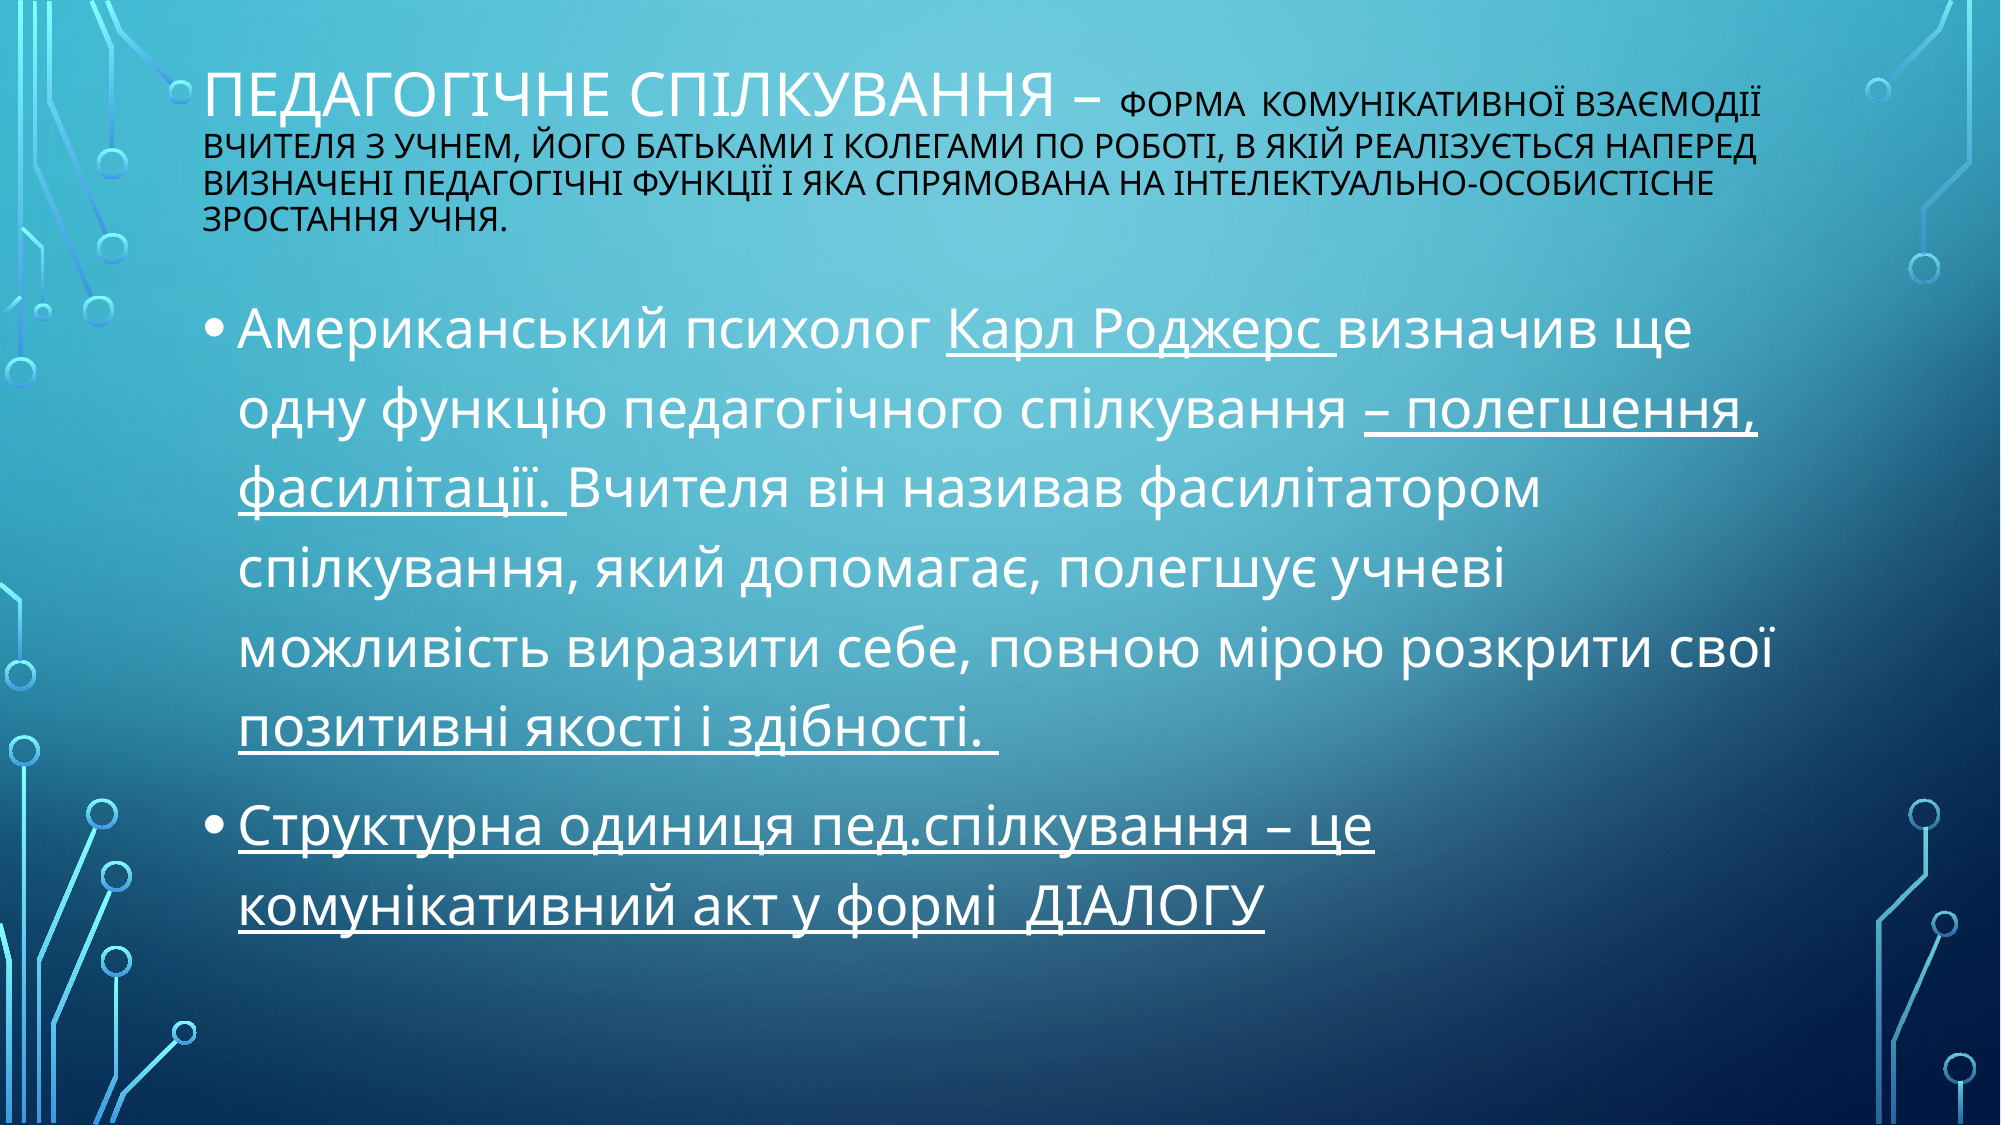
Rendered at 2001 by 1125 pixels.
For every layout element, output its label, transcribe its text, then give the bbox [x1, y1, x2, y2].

title Педагогічне спілкування – форма комунікативної взаємодії вчителя з учнем, його батьками і колегами по роботі, в якій реалізується наперед визначені педагогічні функції і яка спрямована на інтелектуально-особистісне зростання учня. [187, 55, 1813, 248]
list Американський психолог Карл Роджерс визначив ще одну функцію педагогічного спілкування – полегшення, фасилітації. Вчителя він називав фасилітатором спілкування, який допомагає, полегшує учневі можливість виразити себе, повною мірою розкрити свої позитивні якості і здібності. Структурна одиниця пед.спілкування – це комунікативний акт у формі ДІАЛОГУ [187, 272, 1813, 950]
